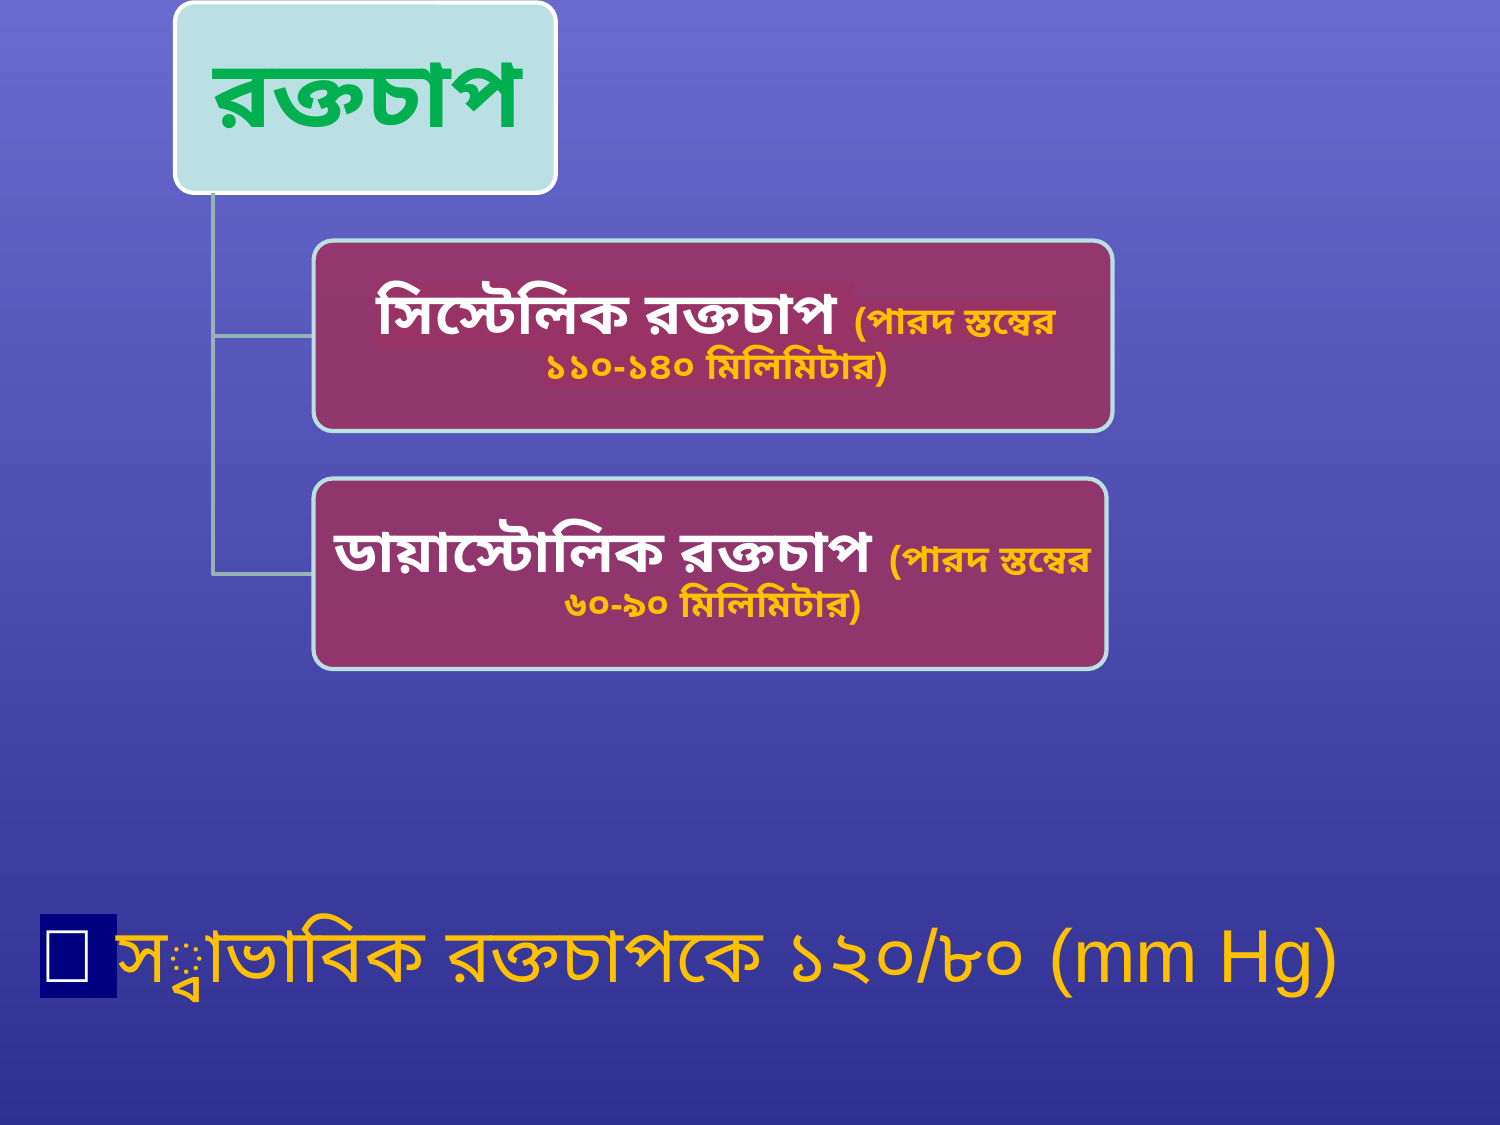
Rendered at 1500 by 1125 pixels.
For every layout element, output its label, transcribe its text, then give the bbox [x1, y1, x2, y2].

text_box  স্বাভাবিক রক্তচাপকে ১২০/৮০ (mm Hg) [24, 899, 1413, 1005]
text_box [174, 2, 1176, 670]
